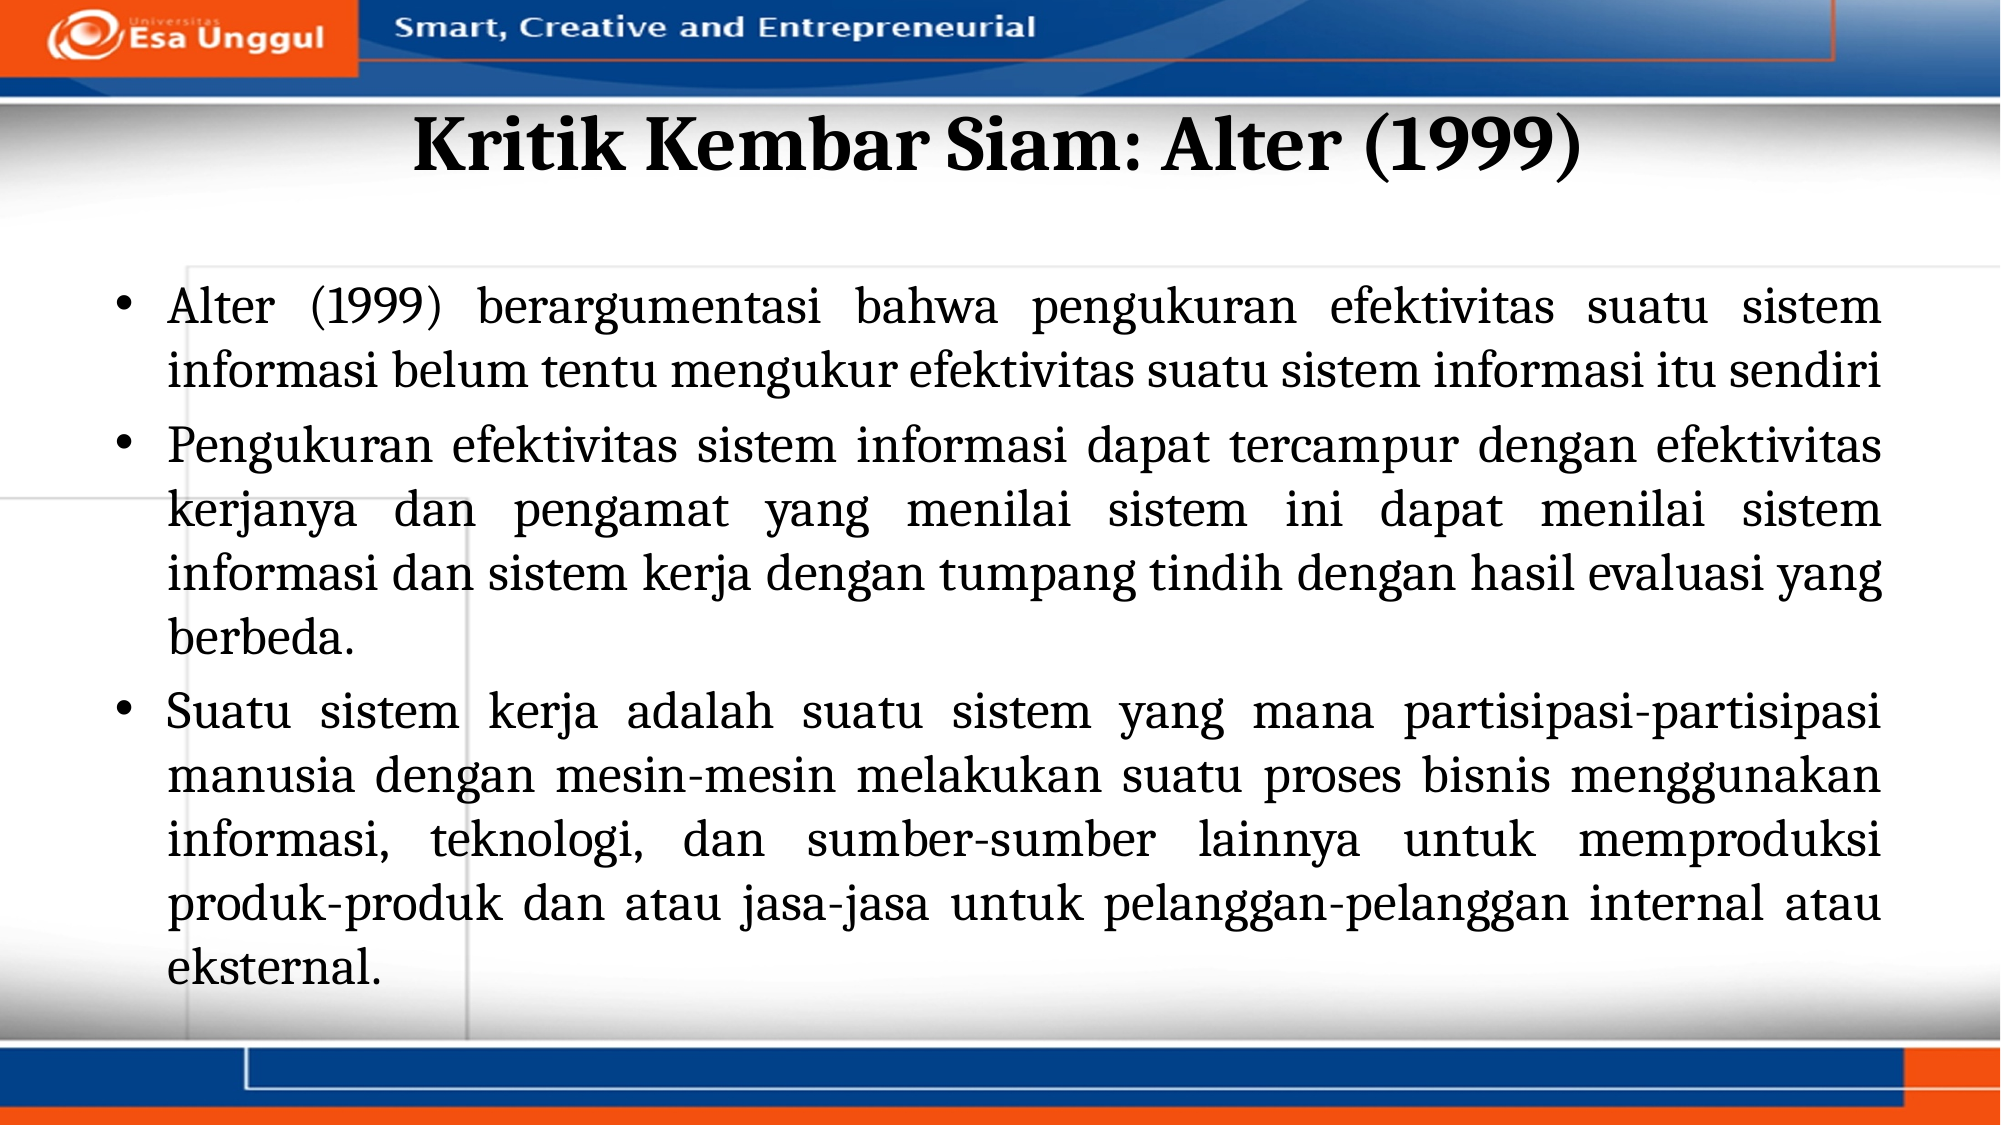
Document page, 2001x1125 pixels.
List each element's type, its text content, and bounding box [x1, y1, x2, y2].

picture [0, 0, 2001, 1125]
list Alter (1999) berargumentasi bahwa pengukuran efektivitas suatu sistem informasi belum tentu mengukur efektivitas suatu sistem informasi itu sendiri Pengukuran efektivitas sistem informasi dapat tercampur dengan efektivitas kerjanya dan pengamat yang menilai sistem ini dapat menilai sistem informasi dan sistem kerja dengan tumpang tindih dengan hasil evaluasi yang berbeda. Suatu sistem kerja adalah suatu sistem yang mana partisipasi-partisipasi manusia dengan mesin-mesin melakukan suatu proses bisnis menggunakan informasi, teknologi, dan sumber-sumber lainnya untuk memproduksi produk-produk dan atau jasa-jasa untuk pelanggan-pelanggan internal atau eksternal. [99, 262, 1900, 1005]
title Kritik Kembar Siam: Alter (1999) [99, 45, 1900, 233]
